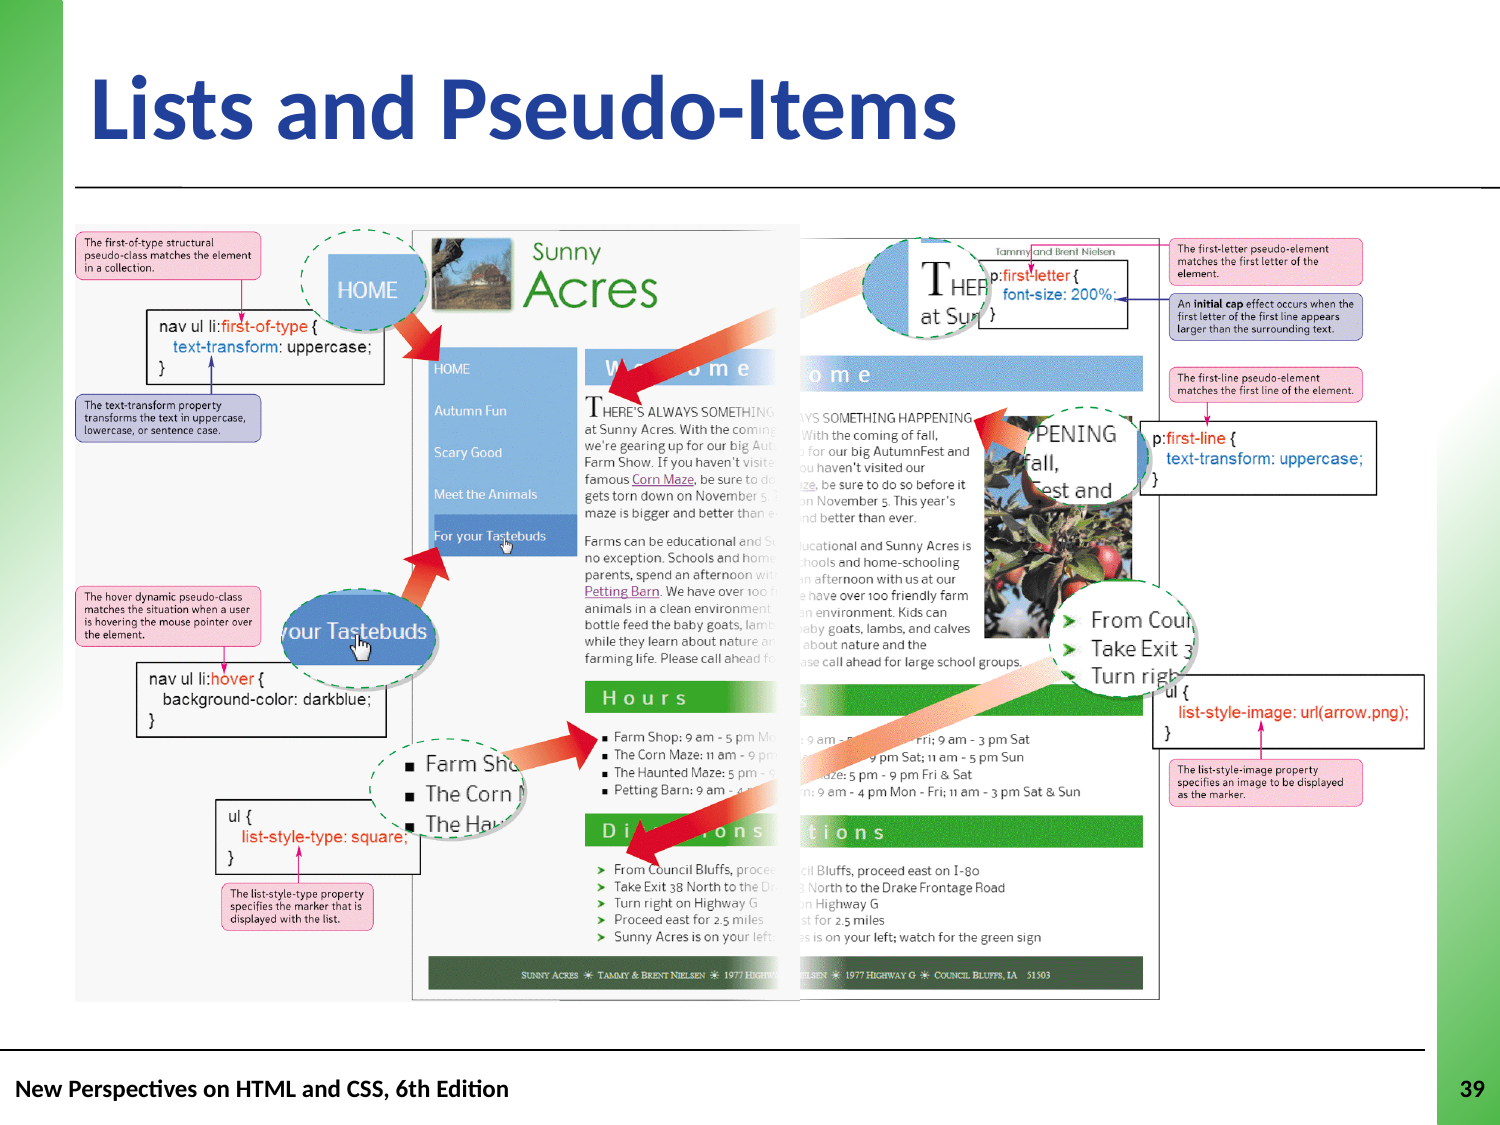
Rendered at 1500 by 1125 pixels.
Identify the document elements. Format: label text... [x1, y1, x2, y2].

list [804, 237, 1426, 1001]
slide_number 39 [1412, 1050, 1500, 1125]
title Lists and Pseudo-Items [74, 24, 1438, 181]
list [74, 224, 801, 1002]
footer New Perspectives on HTML and CSS, 6th Edition [0, 1050, 1350, 1125]
